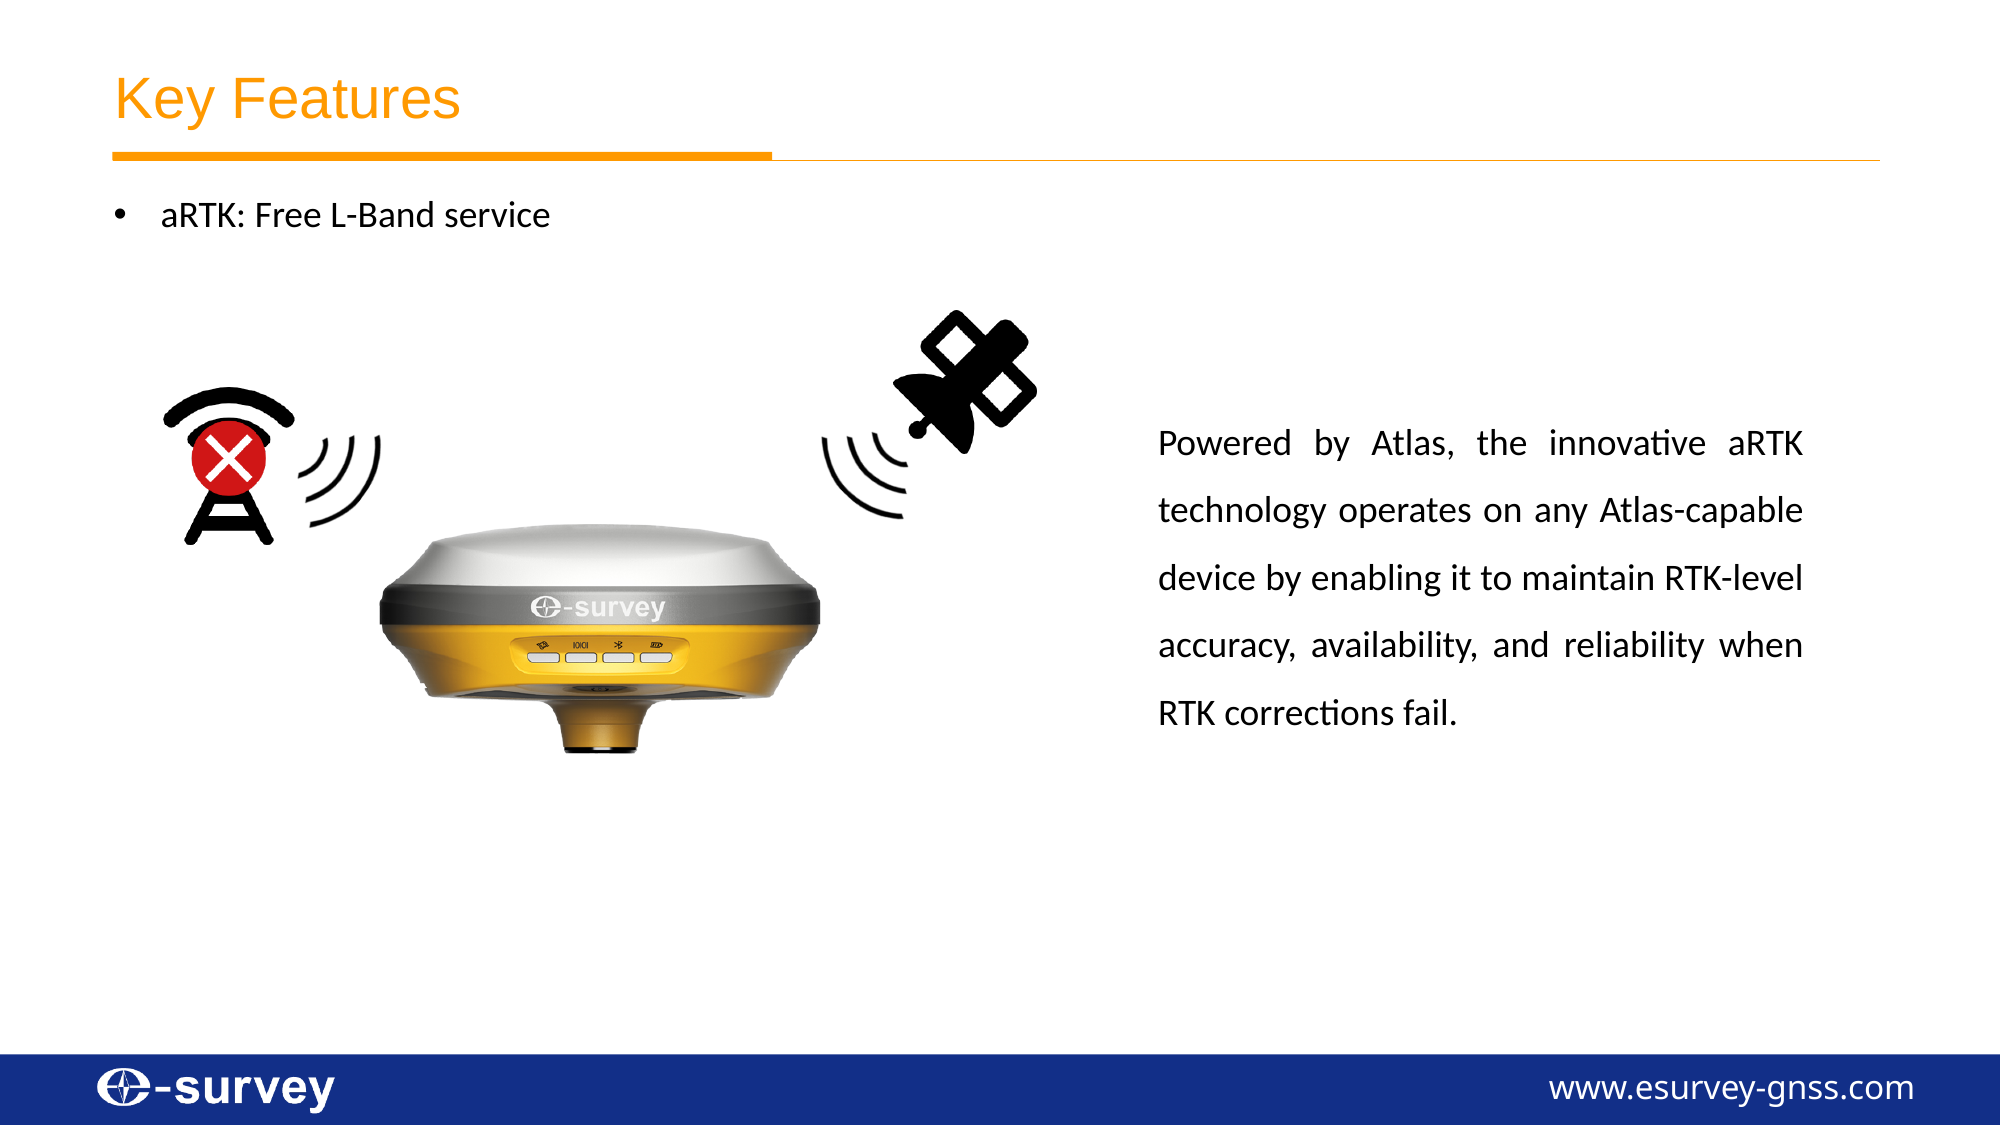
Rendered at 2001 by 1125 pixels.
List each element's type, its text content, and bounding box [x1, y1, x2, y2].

picture [149, 310, 1037, 779]
text_box Powered by Atlas, the innovative aRTK technology operates on any Atlas-capable device by enabling it to maintain RTK-level accuracy, availability, and reliability when RTK corrections fail. [1143, 388, 1819, 741]
text_box Key Features [100, 52, 478, 138]
text_box [111, 151, 773, 160]
text_box aRTK: Free L-Band service [98, 160, 1474, 243]
picture [9, 1059, 411, 1122]
